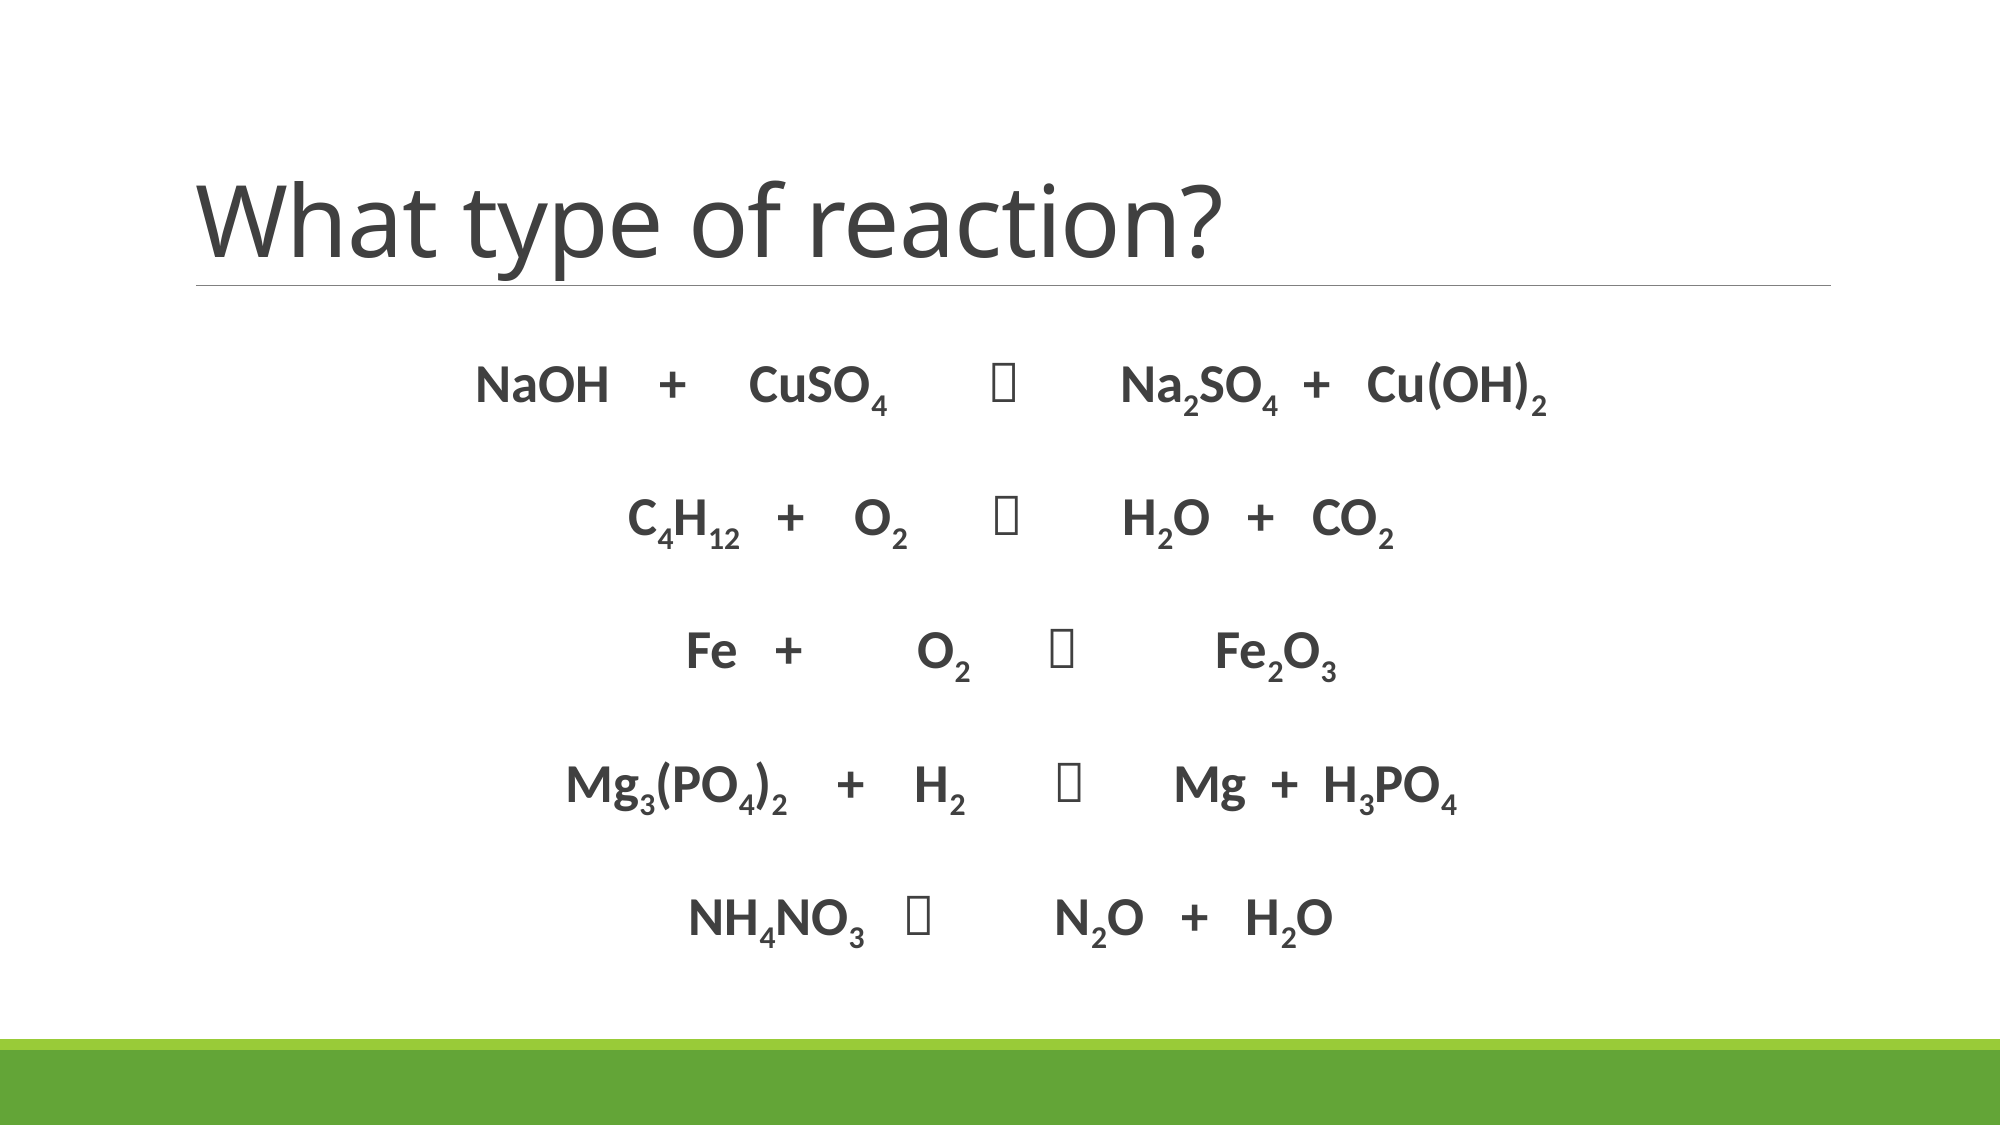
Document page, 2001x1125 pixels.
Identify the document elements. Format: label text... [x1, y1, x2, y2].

title What type of reaction? [180, 47, 1830, 285]
list NaOH + CuSO4  Na2SO4 + Cu(OH)2 C4H12 + O2  H2O + CO2 Fe + O2  Fe2O3 Mg3(PO4)2 + H2  Mg + H3PO4 NH4NO3  N2O + H2O [180, 302, 1830, 963]
